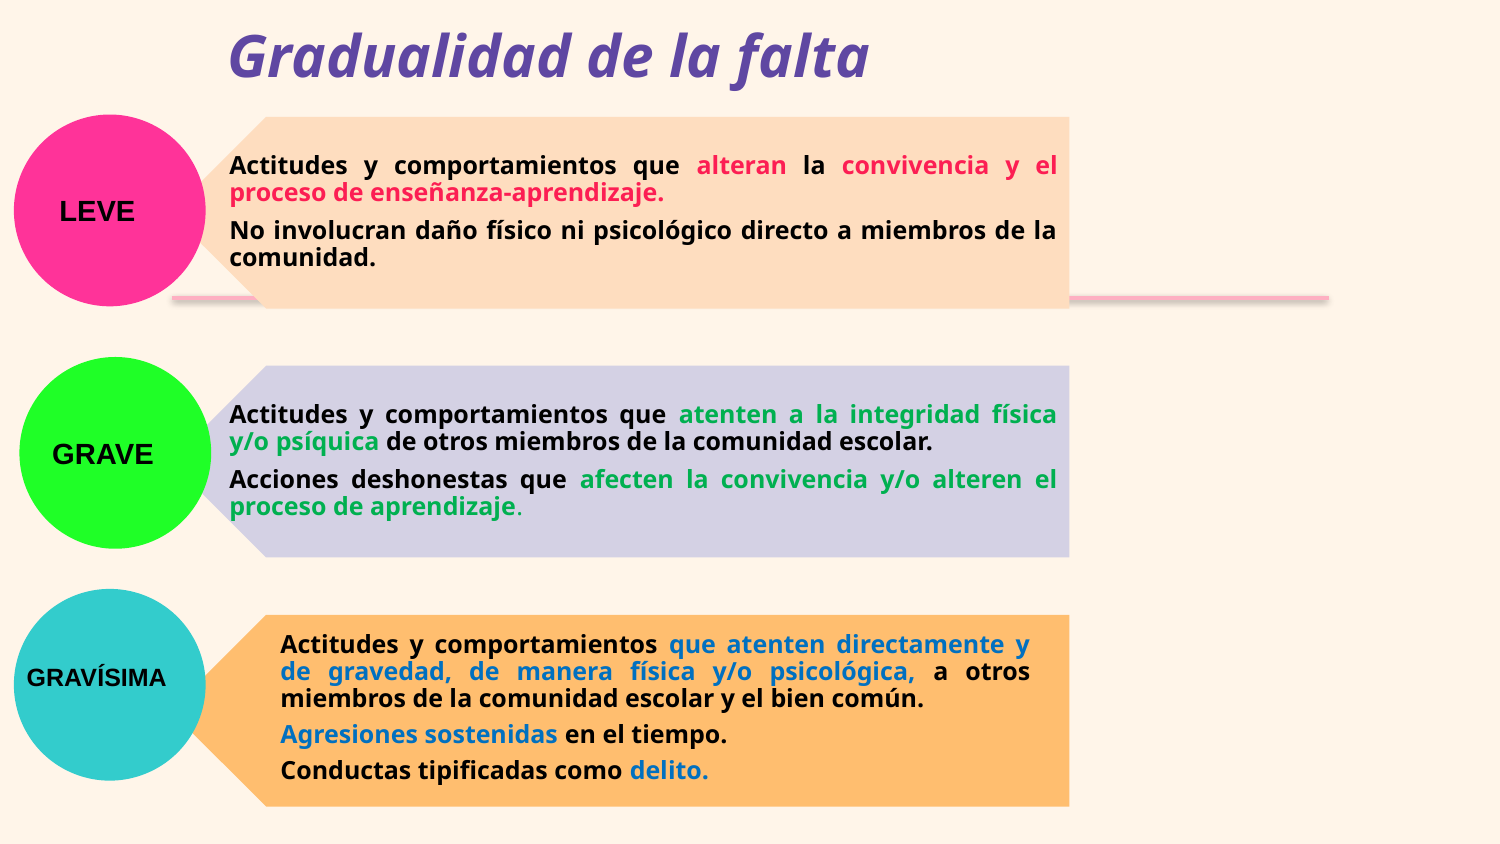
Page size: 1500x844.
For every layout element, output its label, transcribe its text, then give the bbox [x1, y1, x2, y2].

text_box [13, 114, 1070, 807]
title Gradualidad de la falta [212, 3, 937, 105]
